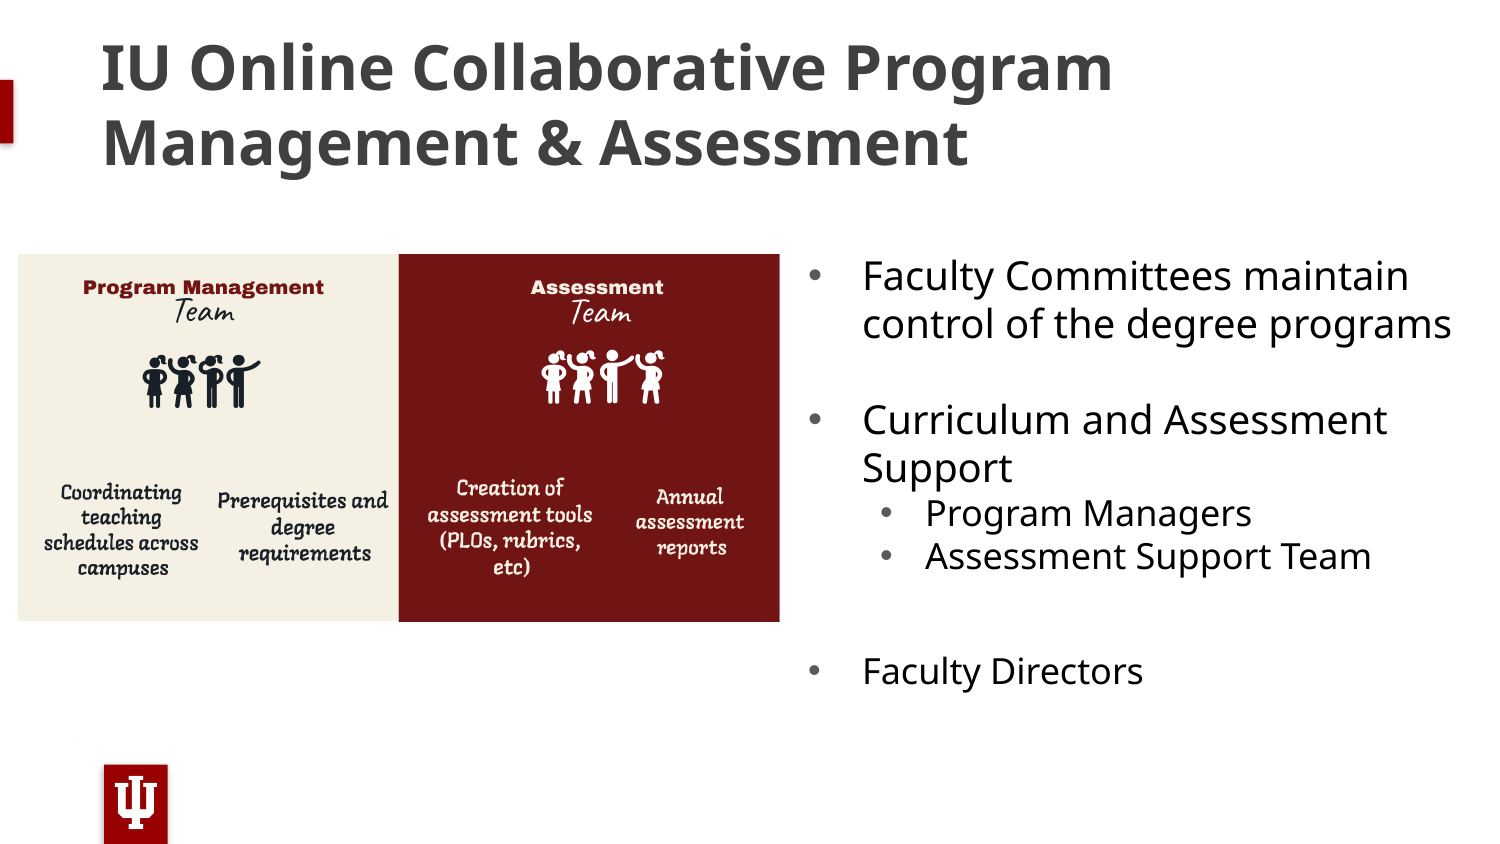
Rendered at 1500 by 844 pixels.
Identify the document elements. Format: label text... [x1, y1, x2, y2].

list Faculty Committees maintain control of the degree programs Curriculum and Assessment Support Program Managers Assessment Support Team Faculty Directors [793, 243, 1499, 702]
title IU Online Collaborative Program Management & Assessment [86, 76, 1399, 204]
picture [18, 253, 780, 622]
picture [79, 740, 192, 844]
